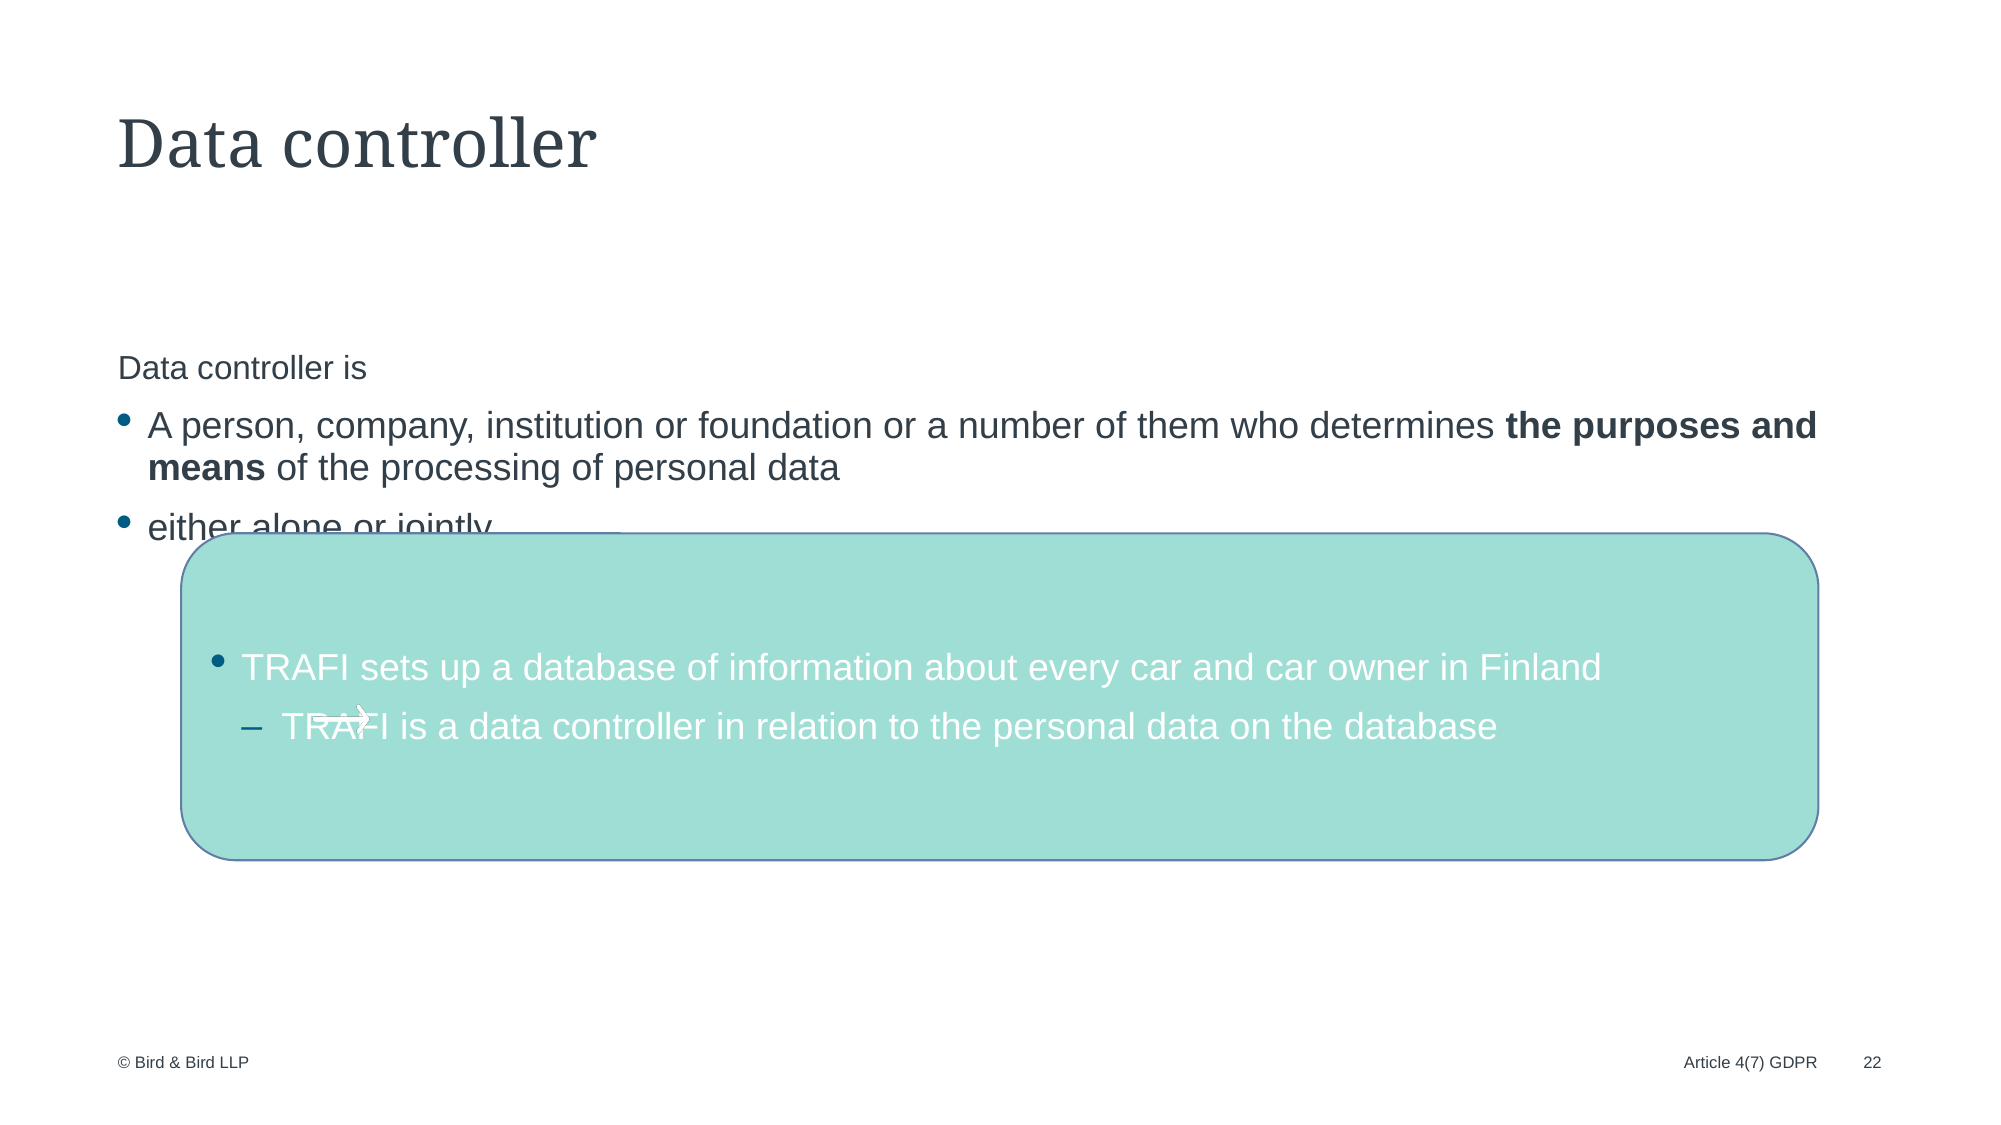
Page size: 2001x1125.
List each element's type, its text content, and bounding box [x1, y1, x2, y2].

list Data controller is A person, company, institution or foundation or a number of them who determines the purposes and means of the processing of personal data either alone or jointly [117, 349, 1882, 1007]
title Data controller [117, 109, 1882, 228]
text_box TRAFI sets up a database of information about every car and car owner in Finland TRAFI is a data controller in relation to the personal data on the database [180, 532, 1820, 862]
picture [310, 677, 372, 761]
footer Article 4(7) GDPR [1164, 1048, 1830, 1073]
